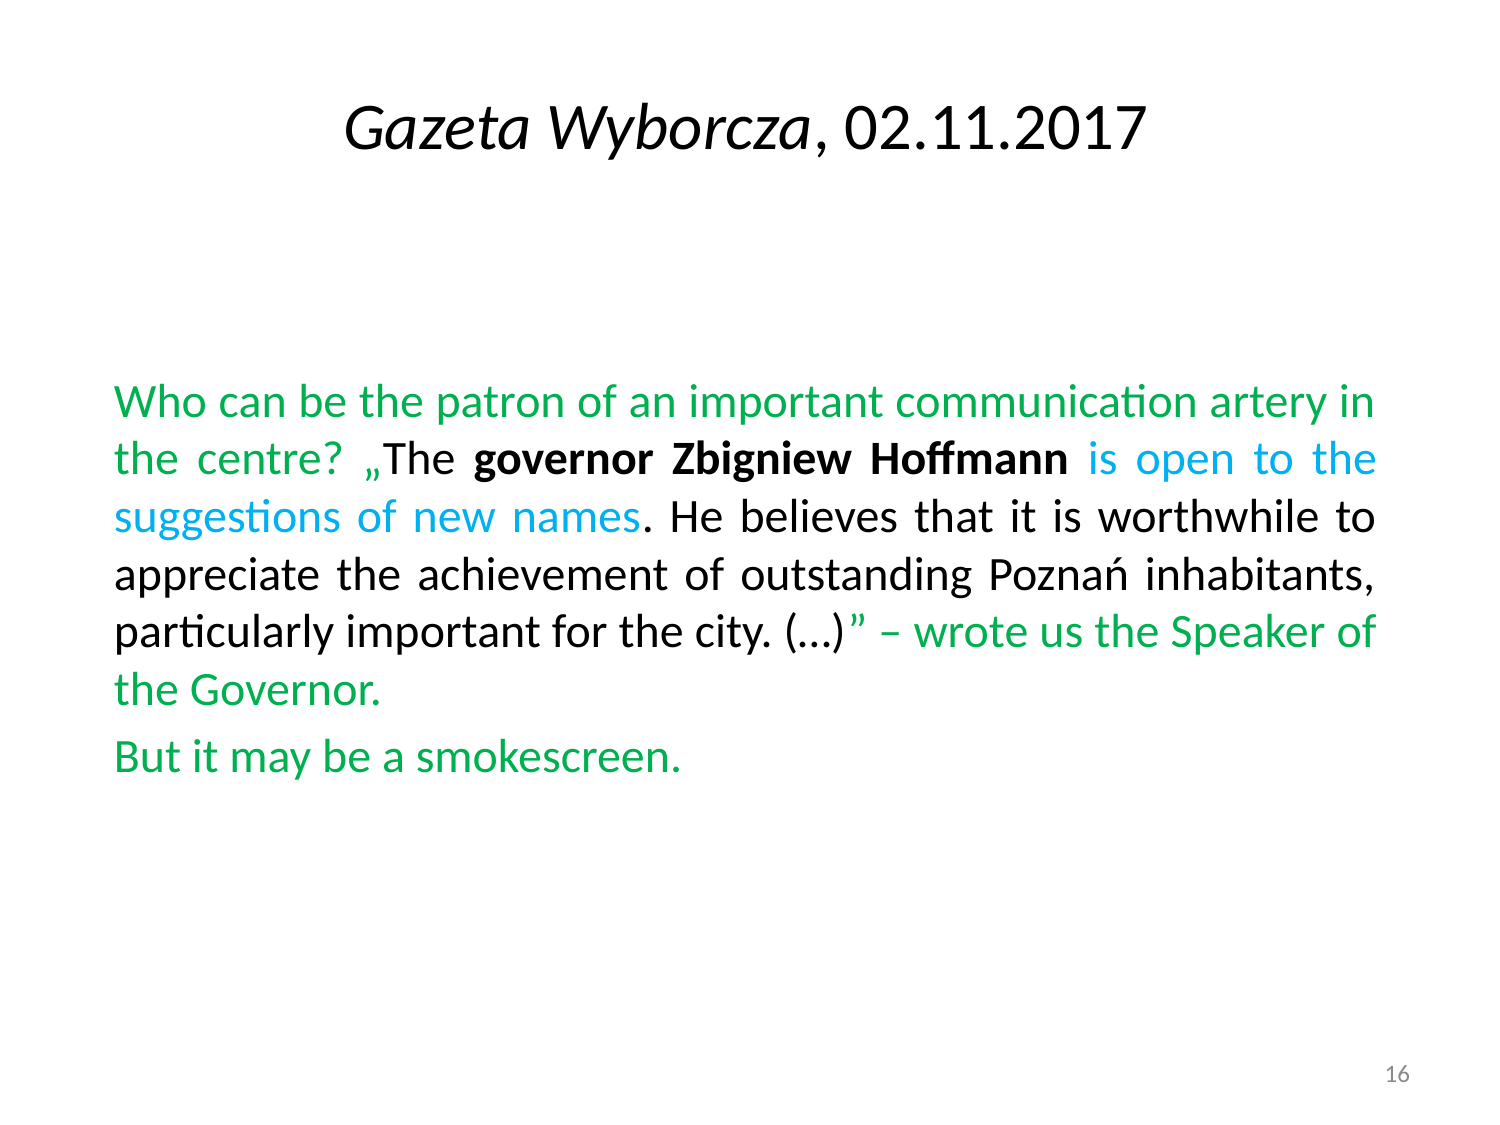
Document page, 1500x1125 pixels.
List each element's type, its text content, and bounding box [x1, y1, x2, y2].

list Who can be the patron of an important communication artery in the centre? „The governor Zbigniew Hoffmann is open to the suggestions of new names. He believes that it is worthwhile to appreciate the achievement of outstanding Poznań inhabitants, particularly important for the city. (…)” – wrote us the Speaker of the Governor. But it may be a smokescreen. [98, 361, 1393, 846]
title Gazeta Wyborcza, 02.11.2017 [70, 29, 1421, 217]
slide_number 16 [1074, 1042, 1425, 1103]
